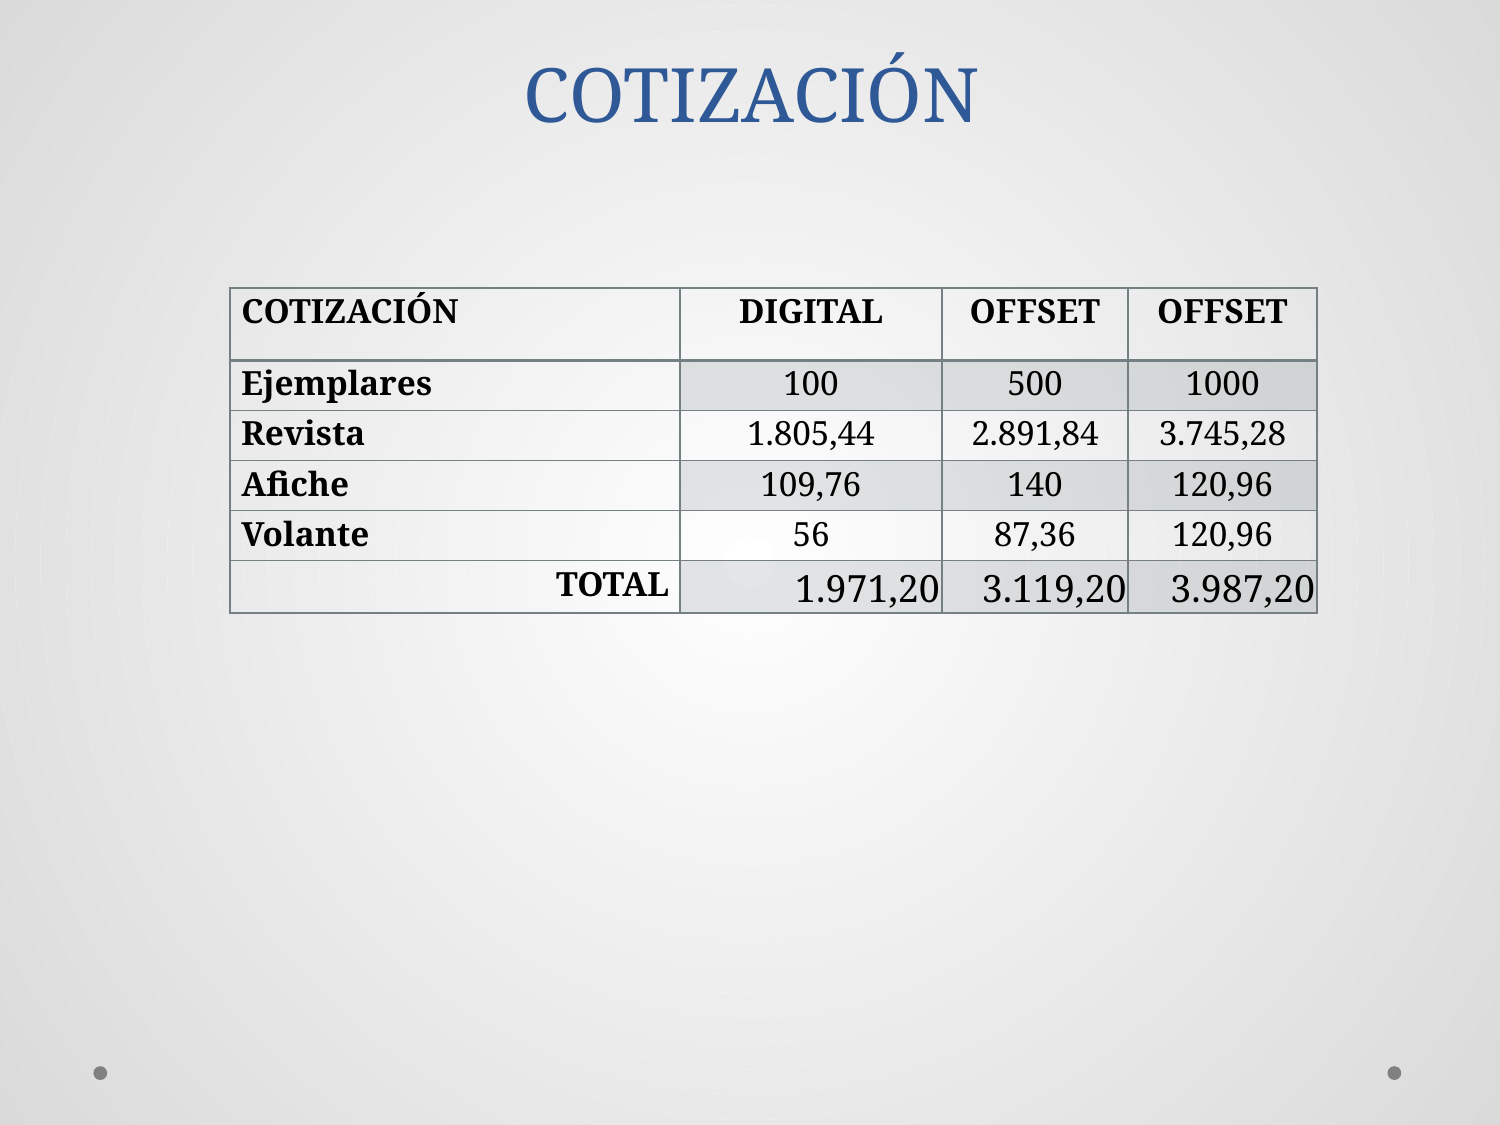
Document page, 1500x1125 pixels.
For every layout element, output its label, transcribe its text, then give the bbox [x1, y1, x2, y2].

table_header OFFSET [943, 289, 1127, 359]
table_cell 2.891,84 [943, 411, 1127, 460]
table_cell 100 [681, 362, 941, 410]
table_cell 1.805,44 [681, 411, 941, 460]
table_cell Revista [231, 411, 679, 460]
title COTIZACIÓN [76, 30, 1427, 145]
table_cell Volante [231, 511, 679, 560]
table_cell 120,96 [1129, 461, 1316, 510]
table_cell Ejemplares [231, 362, 679, 410]
table_cell 1000 [1129, 362, 1316, 410]
table_header COTIZACIÓN [231, 289, 679, 359]
table_header DIGITAL [681, 289, 941, 359]
table_cell 3.745,28 [1129, 411, 1316, 460]
table_cell 140 [943, 461, 1127, 510]
table_cell Afiche [231, 461, 679, 510]
table_cell 3.119,20 [943, 561, 1127, 612]
table_cell 3.987,20 [1129, 561, 1316, 612]
table_cell 109,76 [681, 461, 941, 510]
table_cell 87,36 [943, 511, 1127, 560]
table_header OFFSET [1129, 289, 1316, 359]
table_cell 500 [943, 362, 1127, 410]
table_cell 56 [681, 511, 941, 560]
table_cell 120,96 [1129, 511, 1316, 560]
table_cell TOTAL [231, 561, 679, 612]
table_cell 1.971,20 [681, 561, 941, 612]
